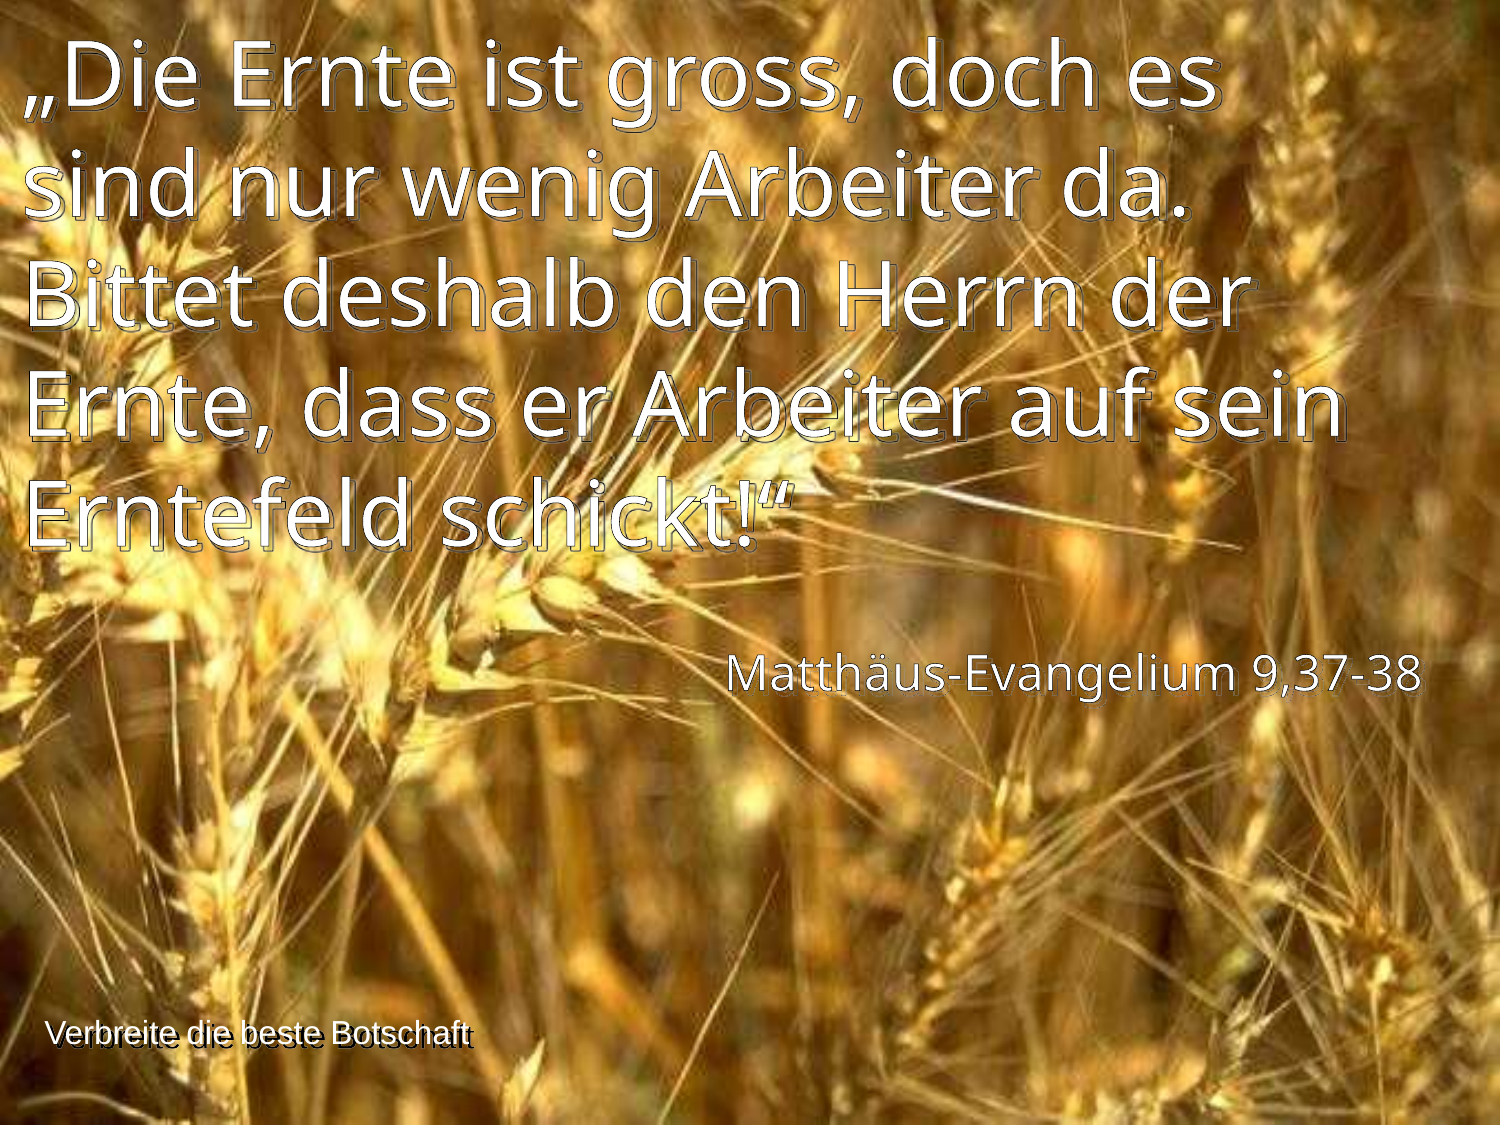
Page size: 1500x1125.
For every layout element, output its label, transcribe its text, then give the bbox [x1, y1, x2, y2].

text_box „Die Ernte ist gross, doch es sind nur wenig Arbeiter da. Bittet deshalb den Herrn der Ernte, dass er Arbeiter auf sein Erntefeld schickt!“ [5, 7, 1436, 572]
text_box Matthäus-Evangelium 9,37-38 [232, 633, 1438, 709]
subtitle Verbreite die beste Botschaft [29, 1011, 656, 1094]
picture [0, 0, 1500, 1125]
